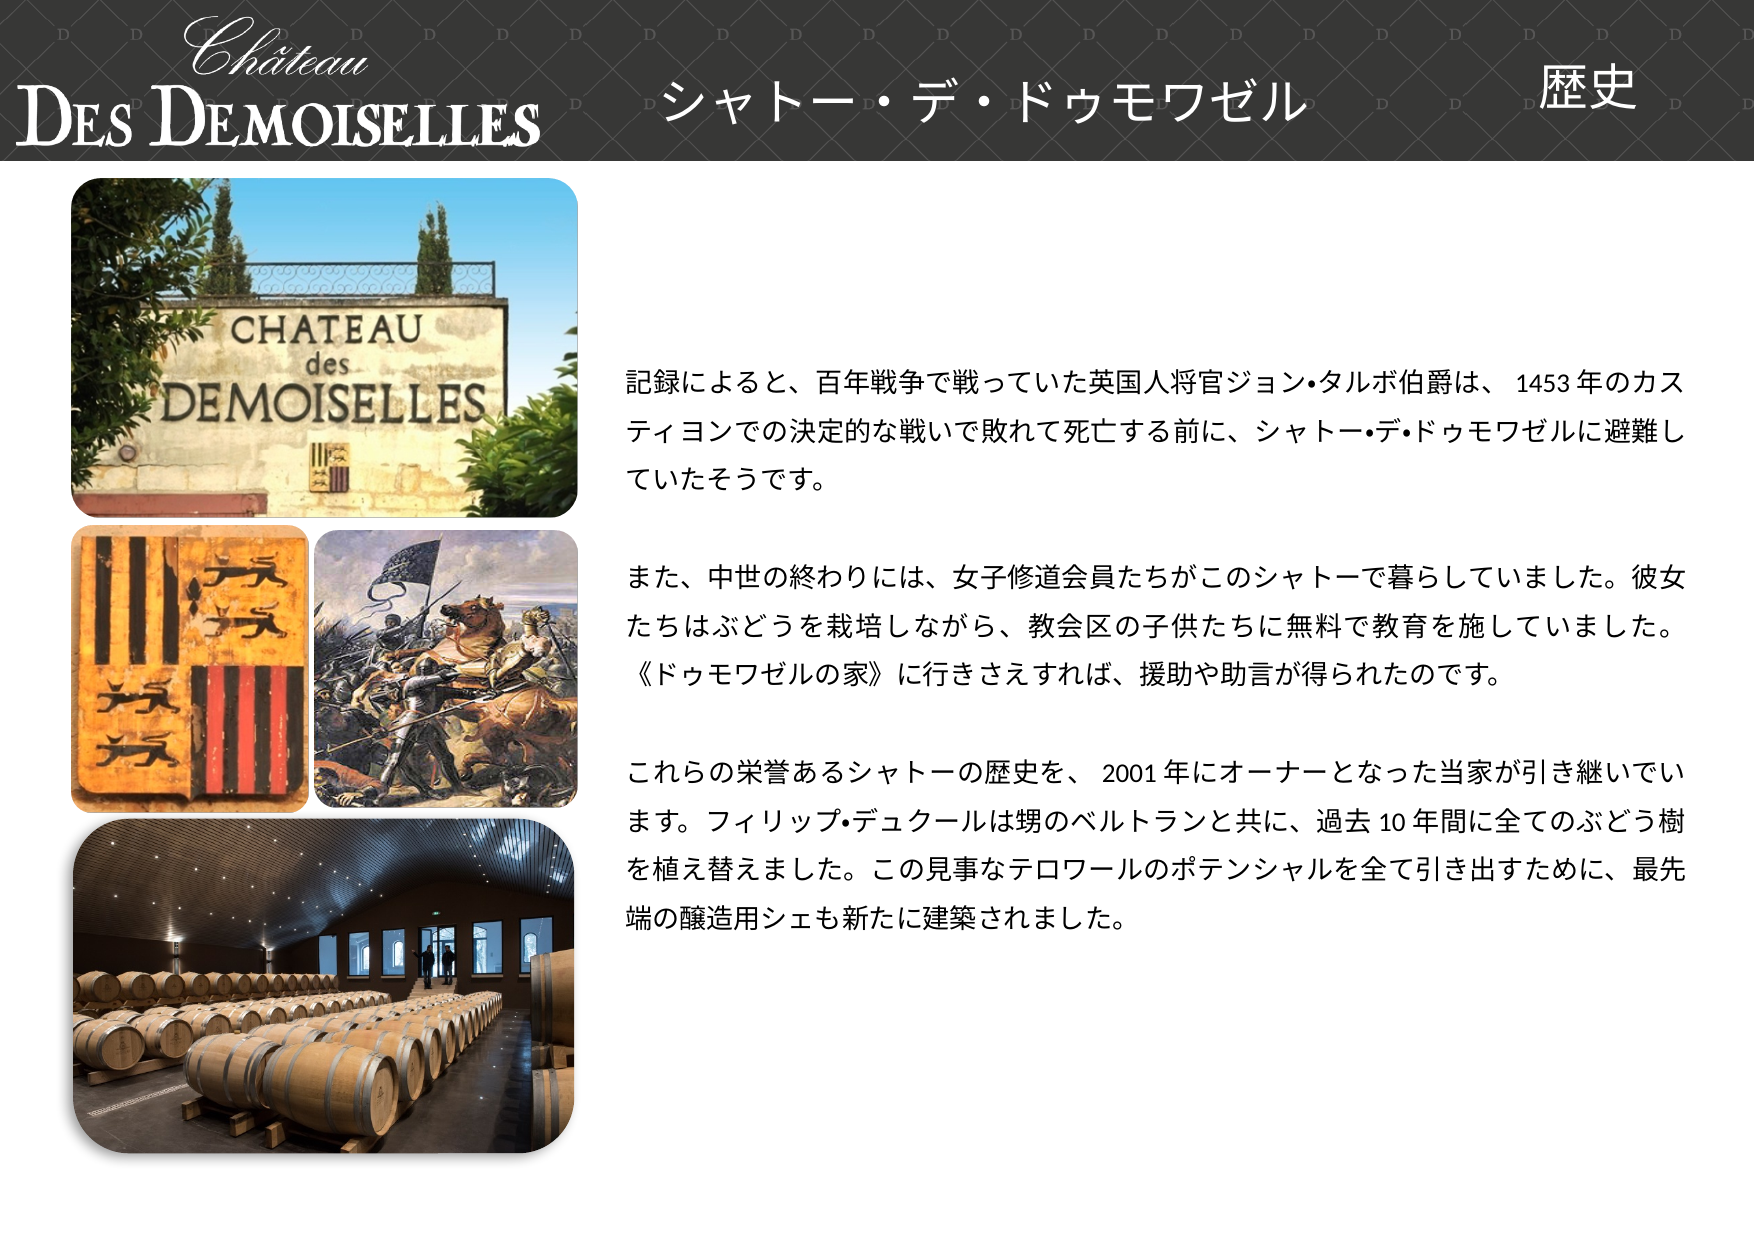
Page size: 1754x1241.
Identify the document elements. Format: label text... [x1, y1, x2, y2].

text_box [70, 176, 578, 813]
picture [0, 0, 1754, 207]
text_box 記録によると、百年戦争で戦っていた英国人将官ジョン・タルボ伯爵は、1453年のカスティヨンでの決定的な戦いで敗れて死亡する前に、シャトー・デ・ドゥモワゼルに避難していたそうです。 また、中世の終わりには、女子修道会員たちがこのシャトーで暮らしていました。彼女たちはぶどうを栽培しながら、教会区の子供たちに無料で教育を施していました。《ドゥモワゼルの家》に行きさえすれば、援助や助言が得られたのです。 これらの栄誉あるシャトーの歴史を、2001年にオーナーとなった当家が引き継いでいます。フィリップ・デュクールは甥のベルトランと共に、過去10年間に全てのぶどう樹を植え替えました。この見事なテロワールのポテンシャルを全て引き出すために、最先端の醸造用シェも新たに建築されました。 [611, 341, 1701, 942]
picture [72, 818, 575, 1154]
